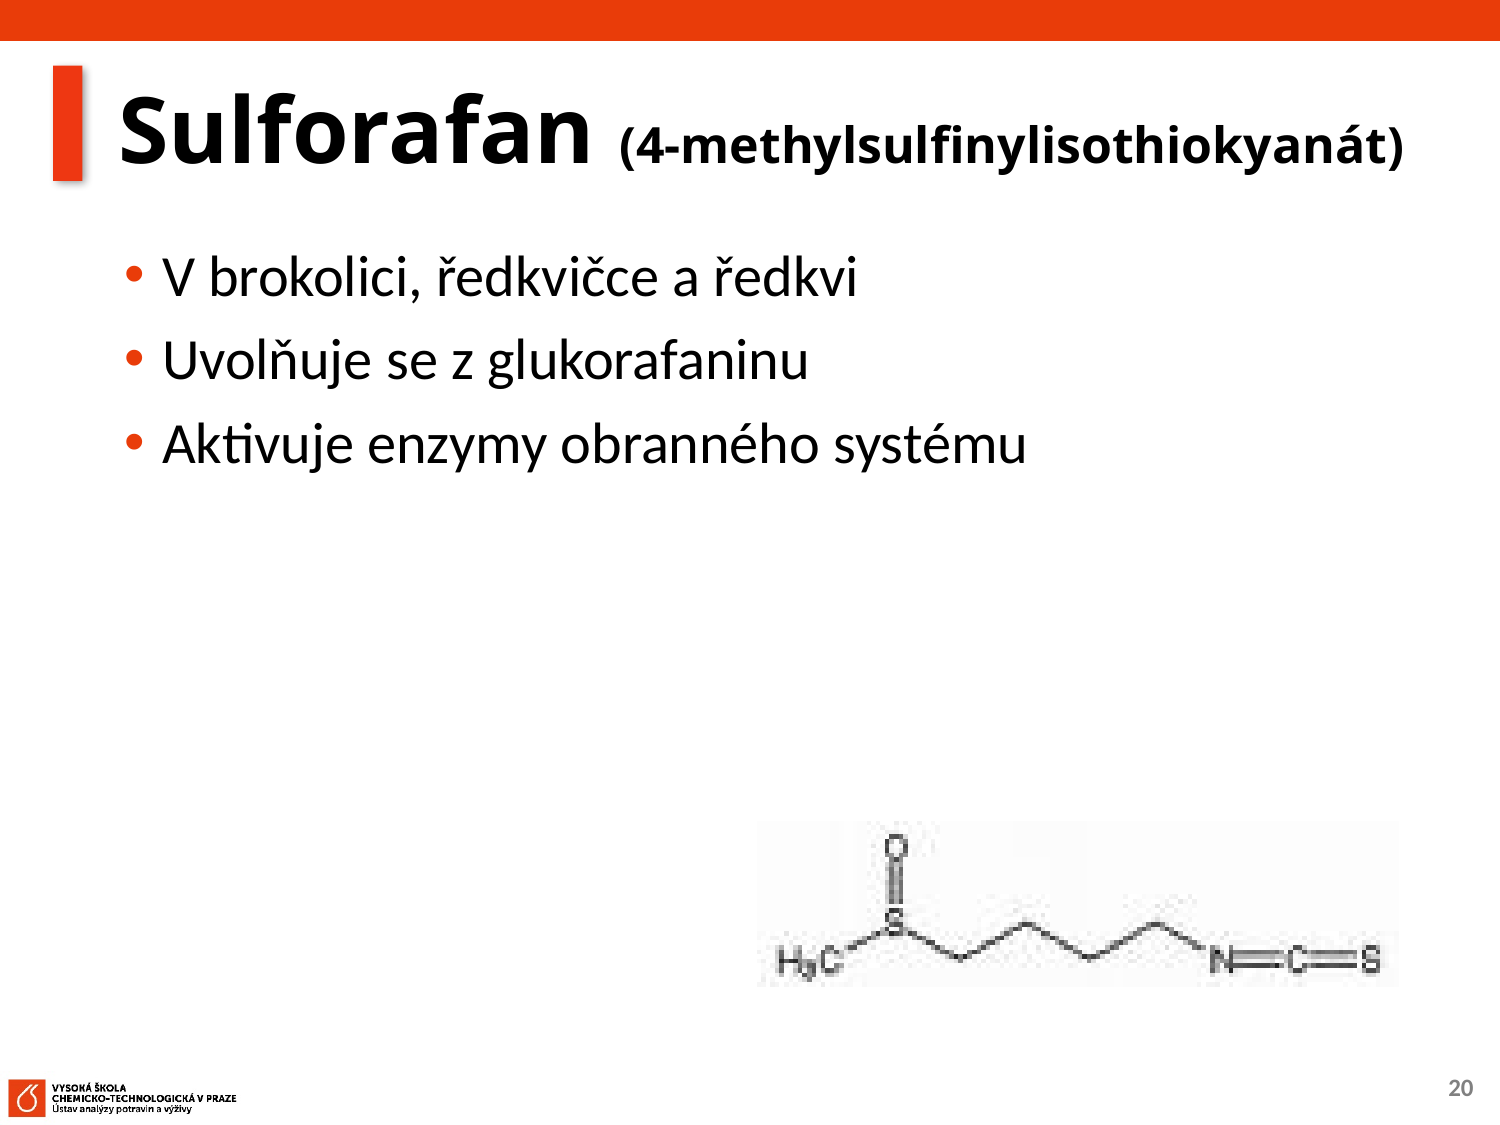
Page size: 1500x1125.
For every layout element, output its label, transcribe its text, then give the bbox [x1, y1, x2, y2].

title Sulforafan (4-methylsulfinylisothiokyanát) [103, 59, 1460, 208]
picture [0, 1071, 244, 1125]
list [756, 821, 1399, 987]
list V brokolici, ředkvičce a ředkvi Uvolňuje se z glukorafaninu Aktivuje enzymy obranného systému [109, 238, 1287, 1012]
